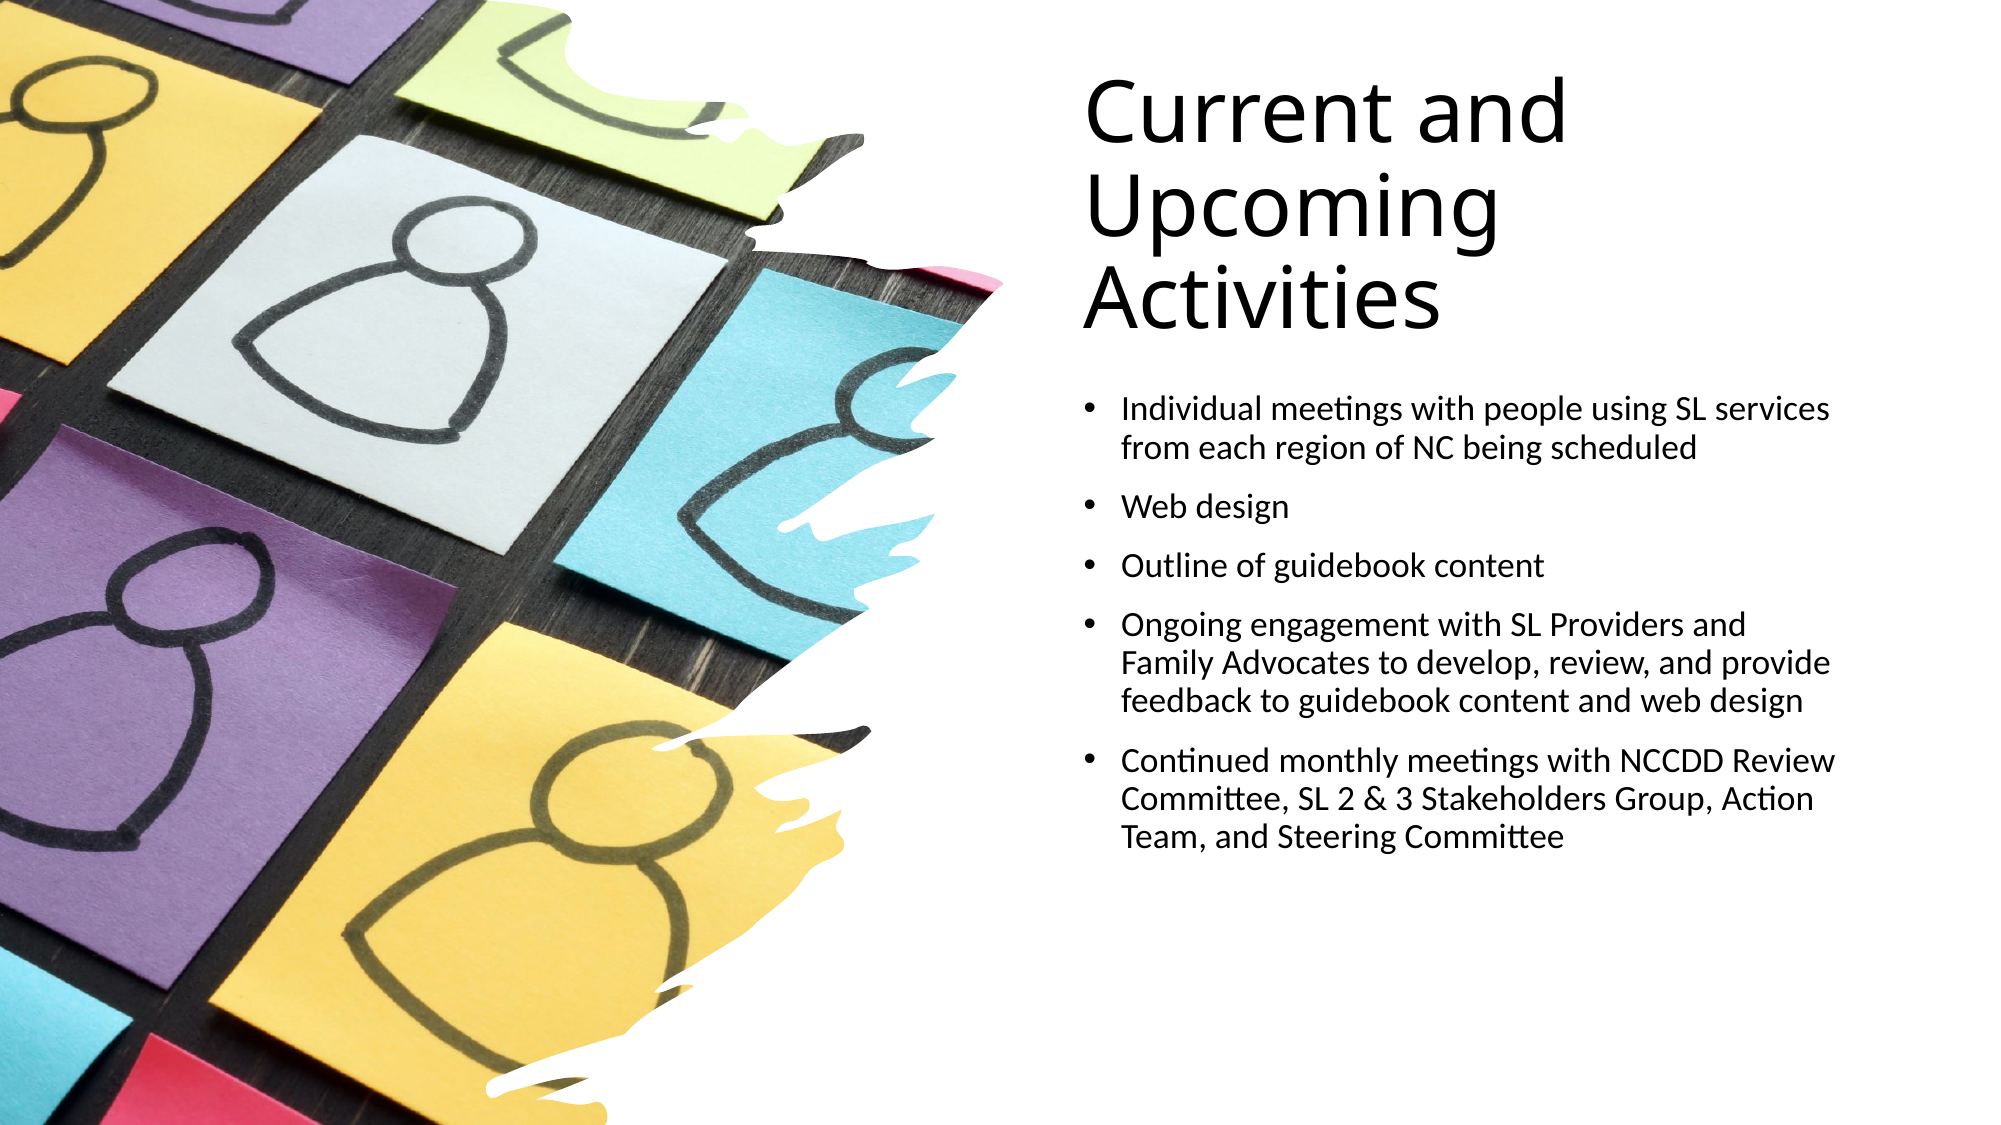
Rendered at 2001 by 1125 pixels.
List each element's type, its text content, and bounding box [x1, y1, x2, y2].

list Individual meetings with people using SL services from each region of NC being scheduled Web design Outline of guidebook content Ongoing engagement with SL Providers and Family Advocates to develop, review, and provide feedback to guidebook content and web design Continued monthly meetings with NCCDD Review Committee, SL 2 & 3 Stakeholders Group, Action Team, and Steering Committee [1068, 382, 1863, 1014]
title Current and Upcoming Activities [1068, 59, 1863, 357]
picture [0, 0, 1004, 1125]
text_box [1004, 0, 2000, 1125]
